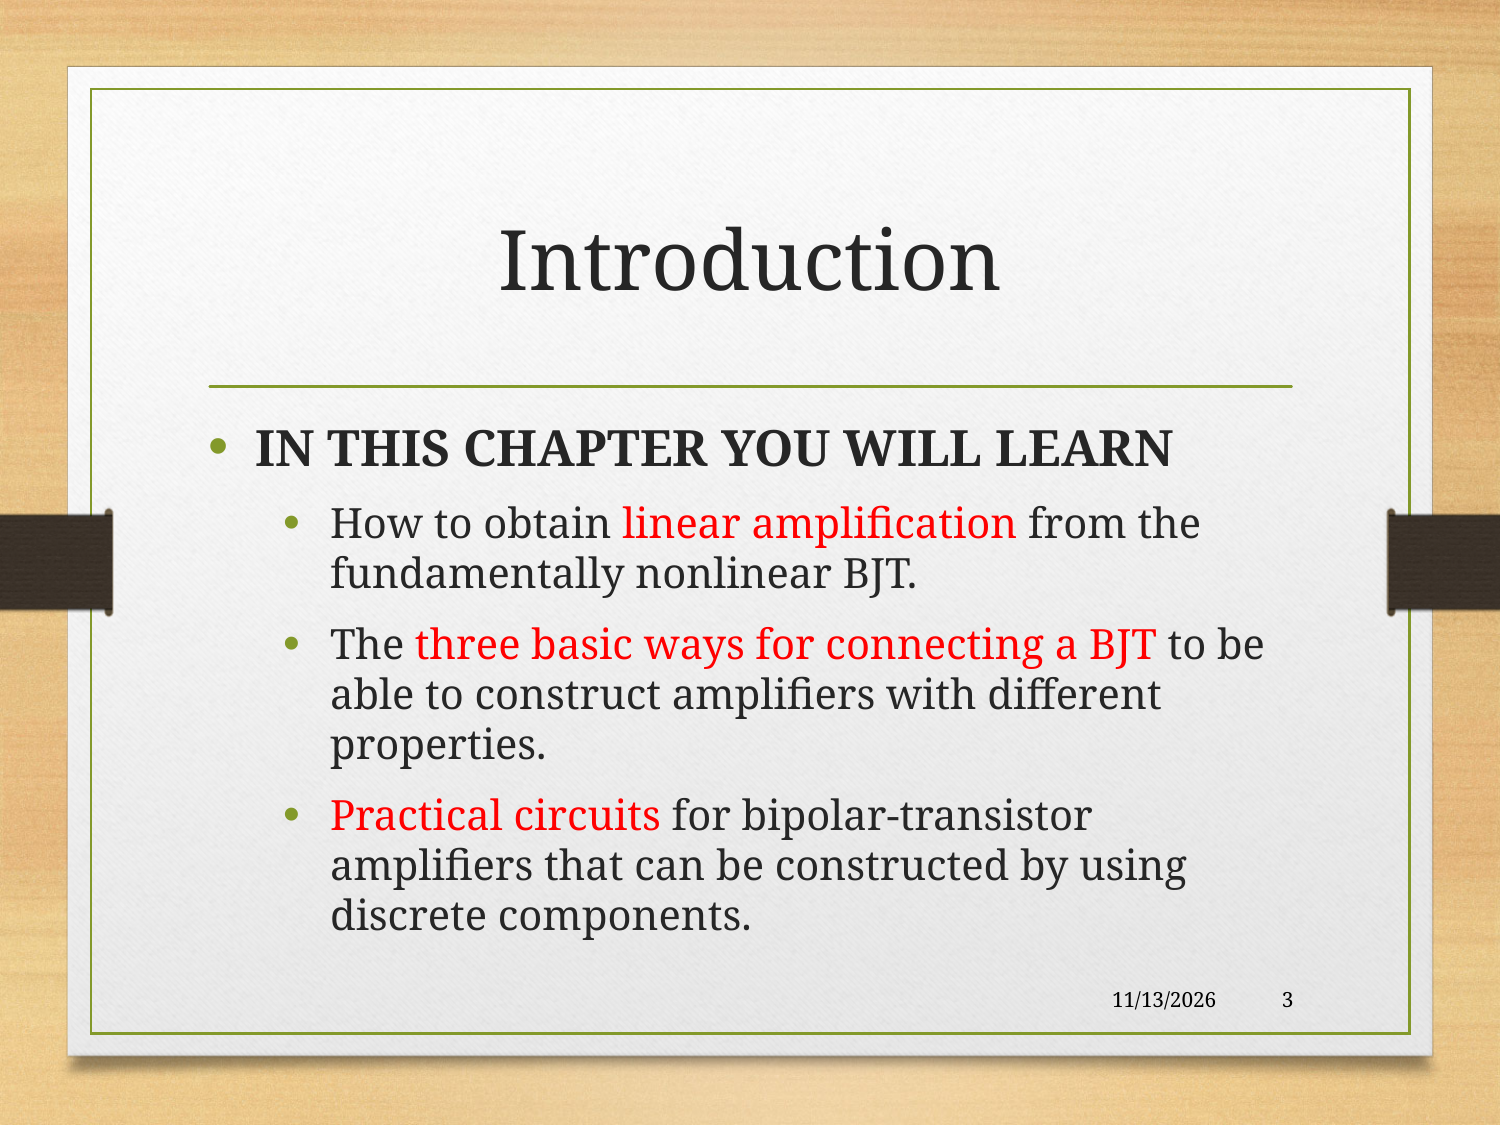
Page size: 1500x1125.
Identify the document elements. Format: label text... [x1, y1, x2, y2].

list IN THIS CHAPTER YOU WILL LEARN How to obtain linear amplification from the fundamentally nonlinear BJT. The three basic ways for connecting a BJT to be able to construct amplifiers with different properties. Practical circuits for bipolar-transistor amplifiers that can be constructed by using discrete components. [193, 408, 1309, 974]
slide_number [1042, 977, 1232, 1024]
picture [0, 0, 1500, 1125]
slide_number 3 [1243, 977, 1309, 1024]
title Introduction [193, 150, 1309, 365]
